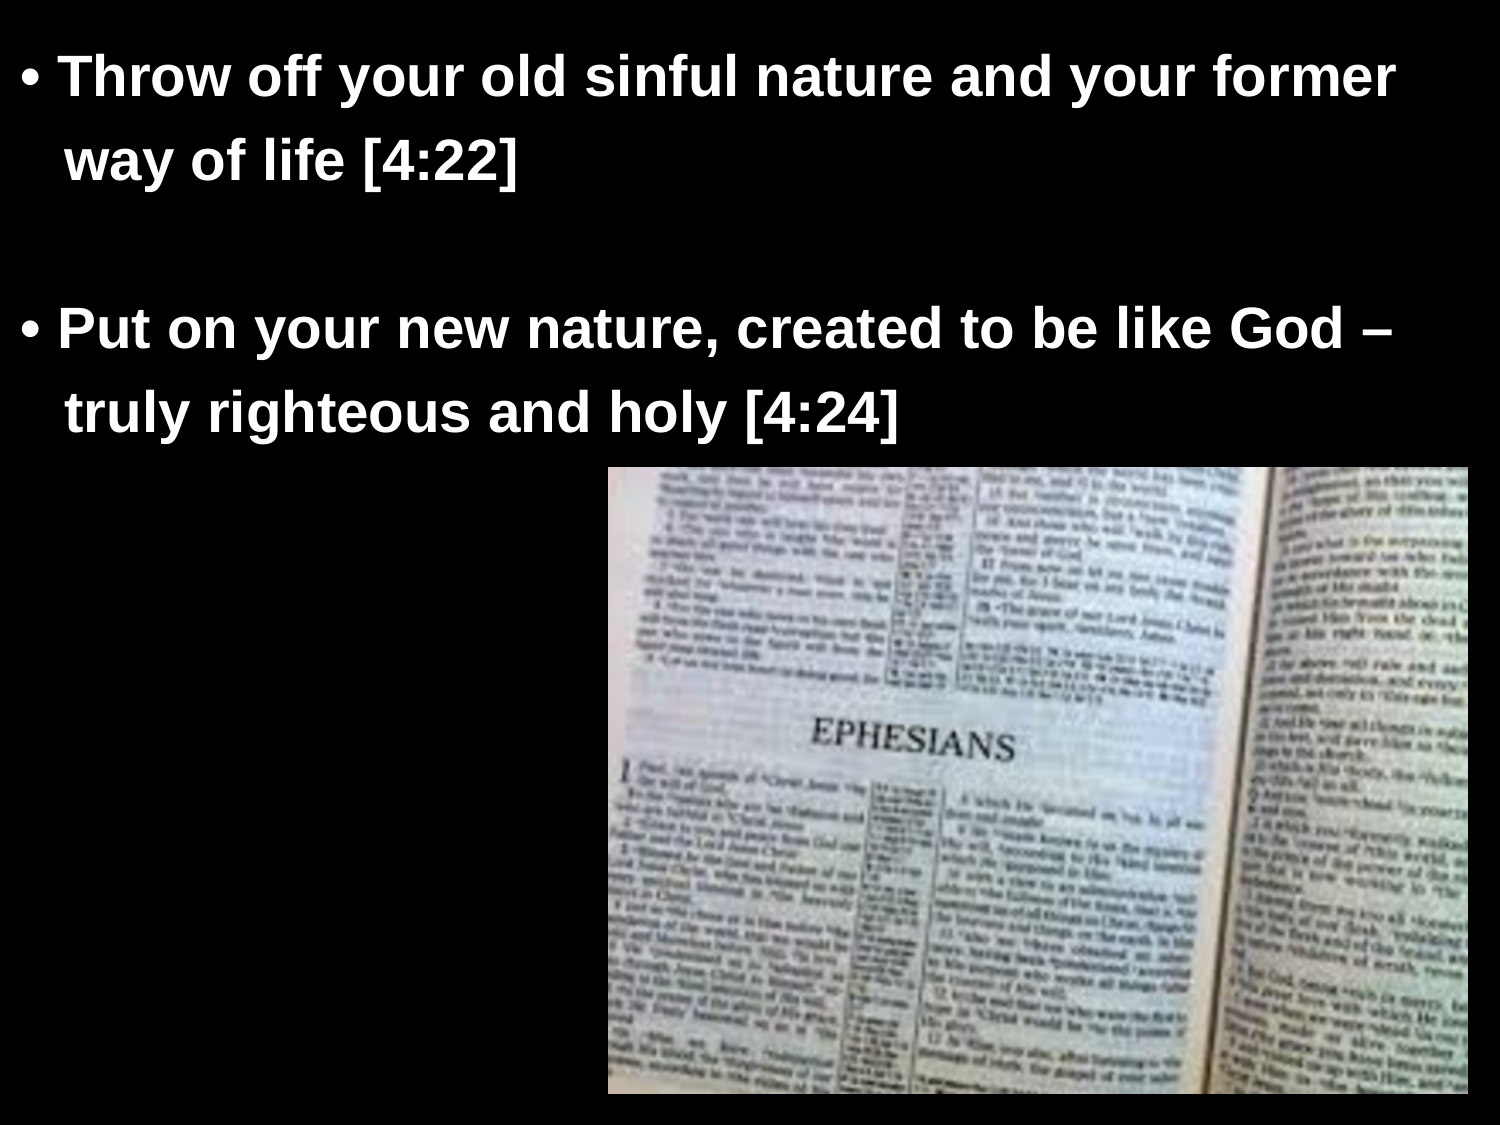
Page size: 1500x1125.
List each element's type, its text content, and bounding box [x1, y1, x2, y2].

text_box • Throw off your old sinful nature and your former way of life [4:22] • Put on your new nature, created to be like God – truly righteous and holy [4:24] [5, 17, 1447, 452]
picture [608, 467, 1468, 1095]
